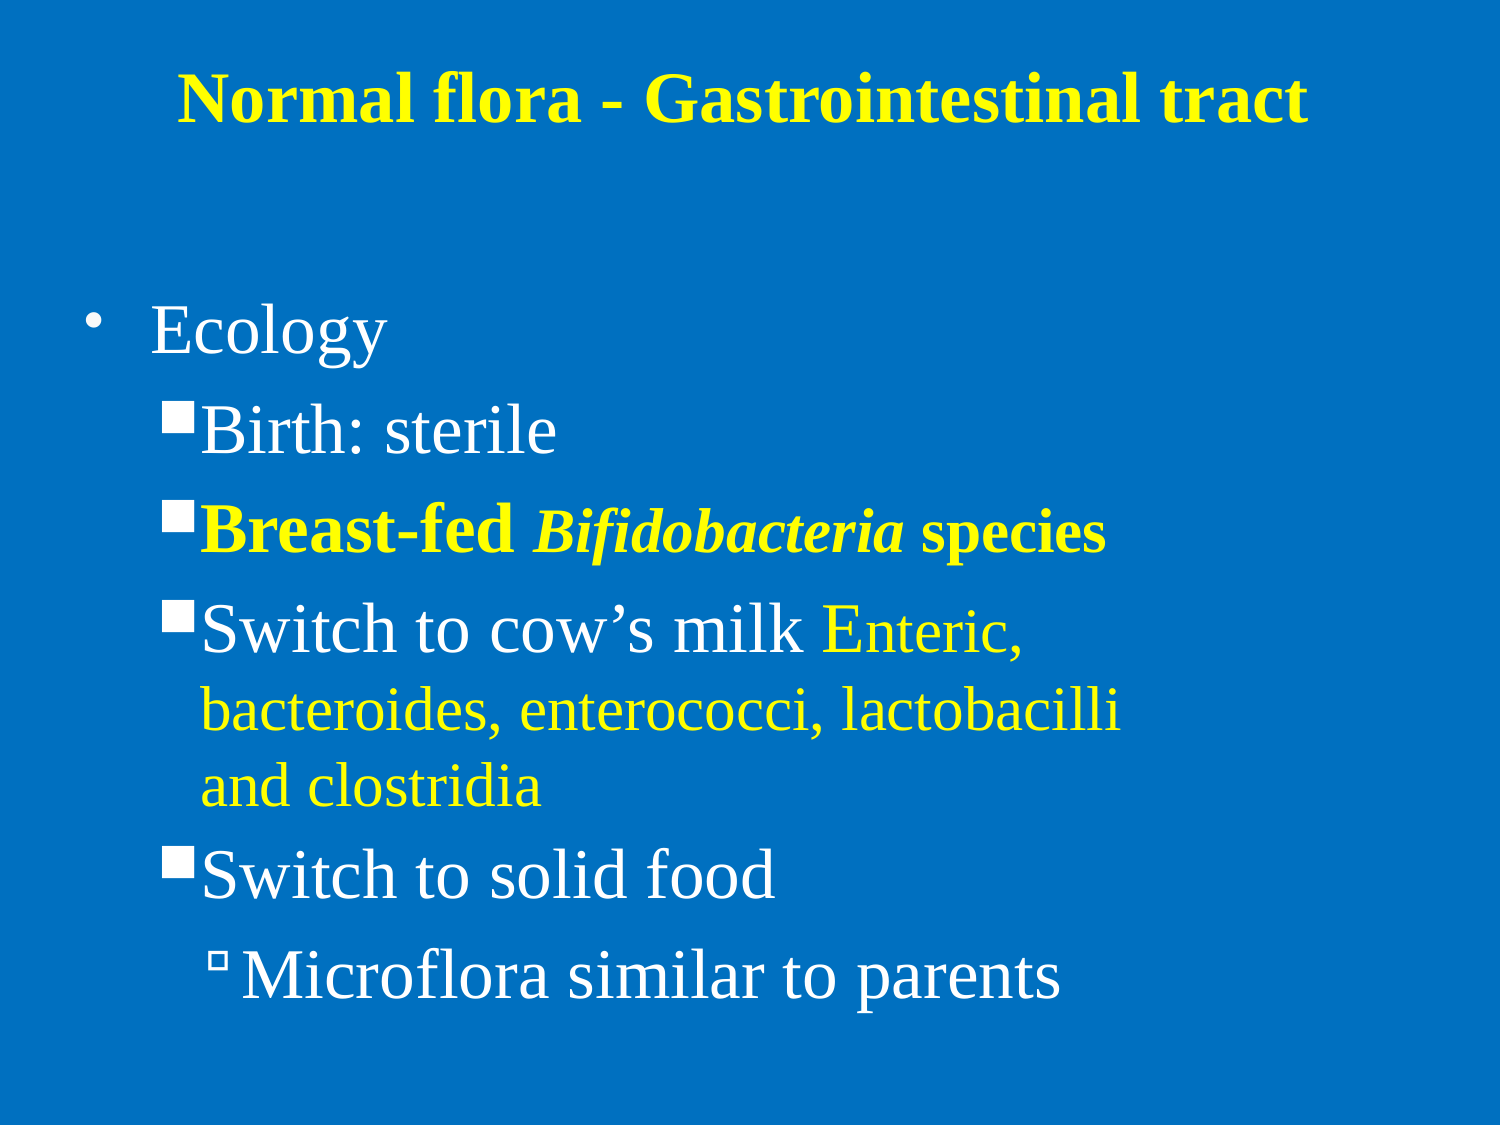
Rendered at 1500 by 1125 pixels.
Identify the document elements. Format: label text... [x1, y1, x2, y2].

title Normal flora - Gastrointestinal tract [162, 0, 1325, 188]
list Ecology Birth: sterile Breast-fed Bifidobacteria species Switch to cow’s milk Enteric, bacteroides, enterococci, lactobacilli and clostridia Switch to solid food Microflora similar to parents [50, 275, 1238, 1025]
